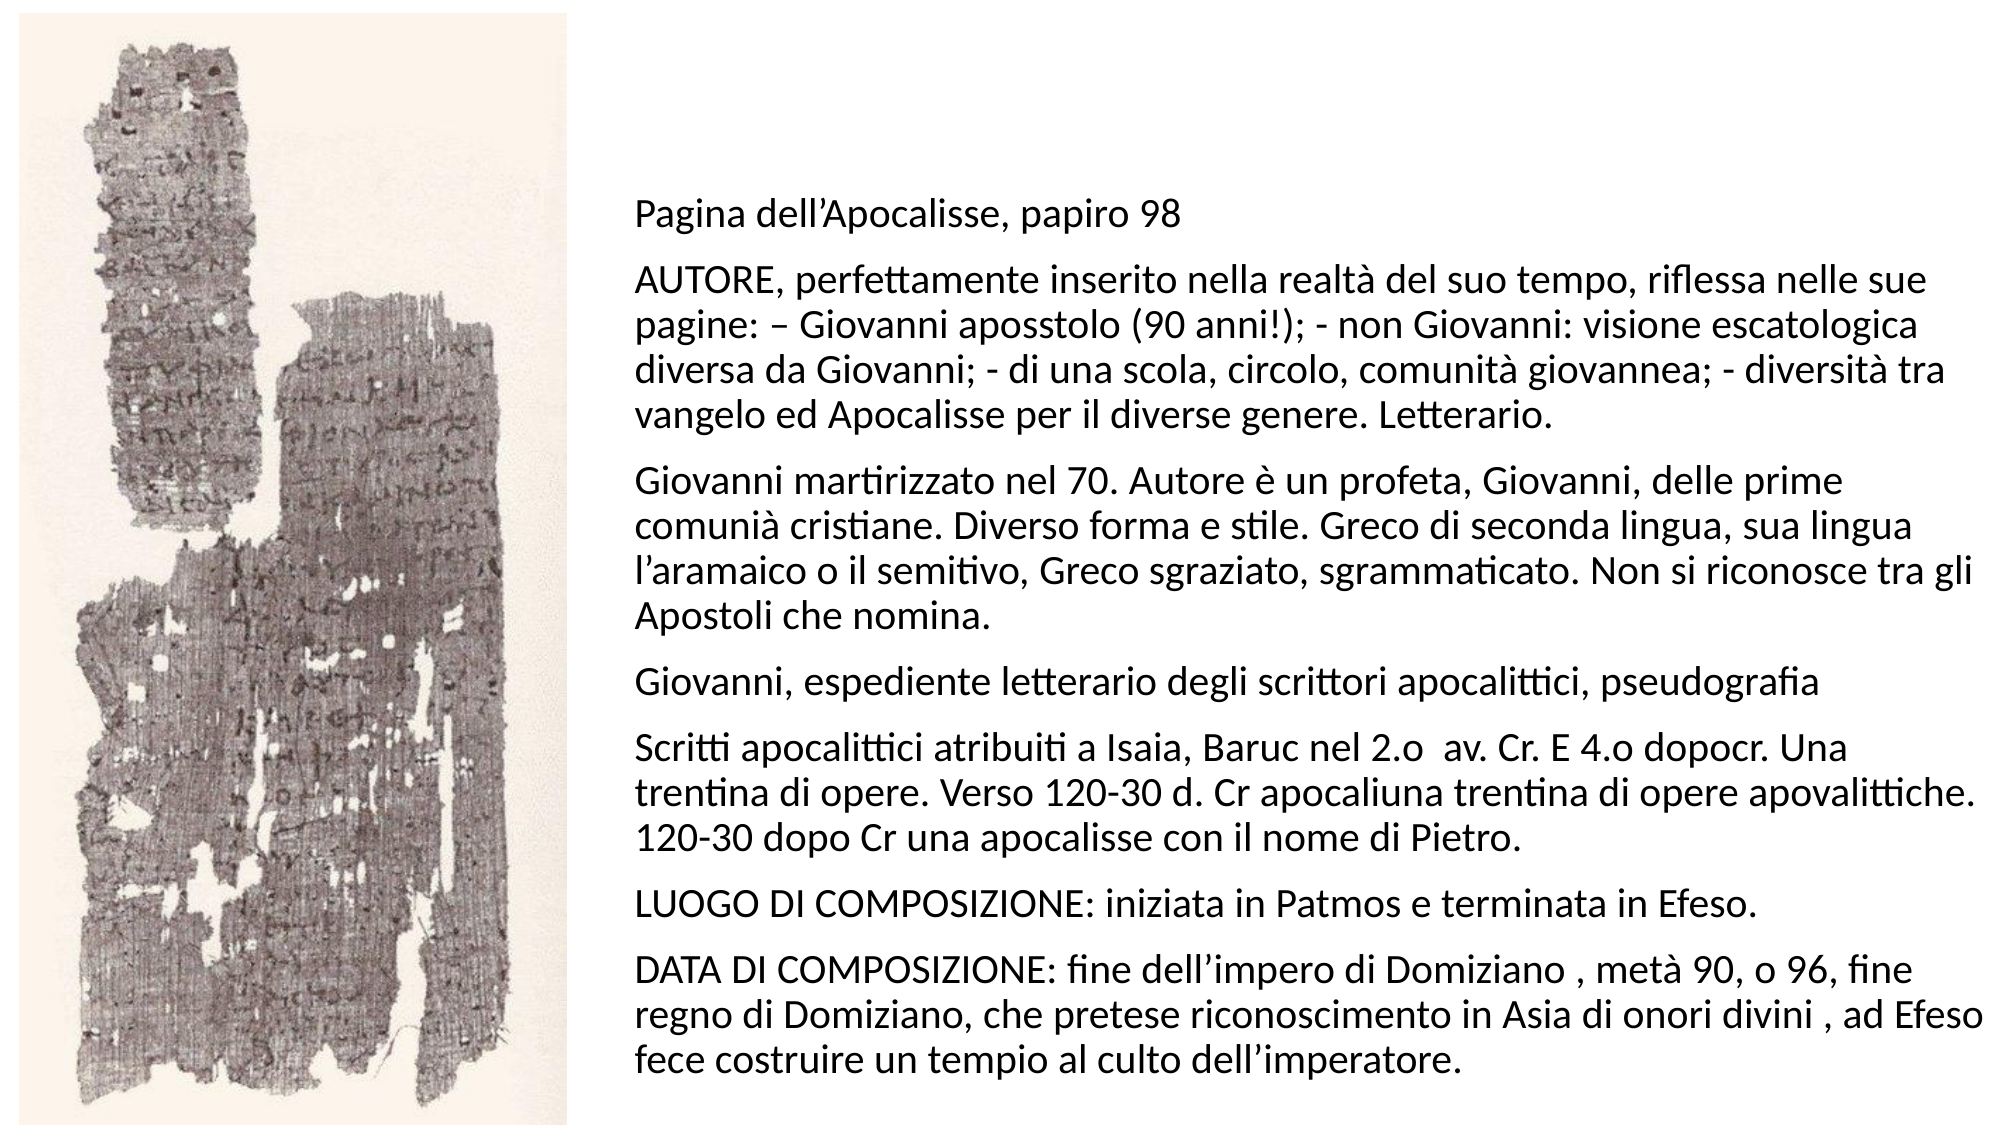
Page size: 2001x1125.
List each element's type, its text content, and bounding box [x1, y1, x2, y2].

subtitle Pagina dell’Apocalisse, papiro 98 AUTORE, perfettamente inserito nella realtà del suo tempo, riflessa nelle sue pagine: – Giovanni aposstolo (90 anni!); - non Giovanni: visione escatologica diversa da Giovanni; - di una scola, circolo, comunità giovannea; - diversità tra vangelo ed Apocalisse per il diverse genere. Letterario. Giovanni martirizzato nel 70. Autore è un profeta, Giovanni, delle prime comunià cristiane. Diverso forma e stile. Greco di seconda lingua, sua lingua l’aramaico o il semitivo, Greco sgraziato, sgrammaticato. Non si riconosce tra gli Apostoli che nomina. Giovanni, espediente letterario degli scrittori apocalittici, pseudografia Scritti apocalittici atribuiti a Isaia, Baruc nel 2.o av. Cr. E 4.o dopocr. Una trentina di opere. Verso 120-30 d. Cr apocaliuna trentina di opere apovalittiche. 120-30 dopo Cr una apocalisse con il nome di Pietro. LUOGO DI COMPOSIZIONE: iniziata in Patmos e terminata in Efeso. DATA DI COMPOSIZIONE: fine dell’impero di Domiziano , metà 90, o 96, fine regno di Domiziano, che pretese riconoscimento in Asia di onori divini , ad Efeso fece costruire un tempio al culto dell’imperatore. [619, 184, 2000, 1125]
picture [19, 13, 567, 1125]
